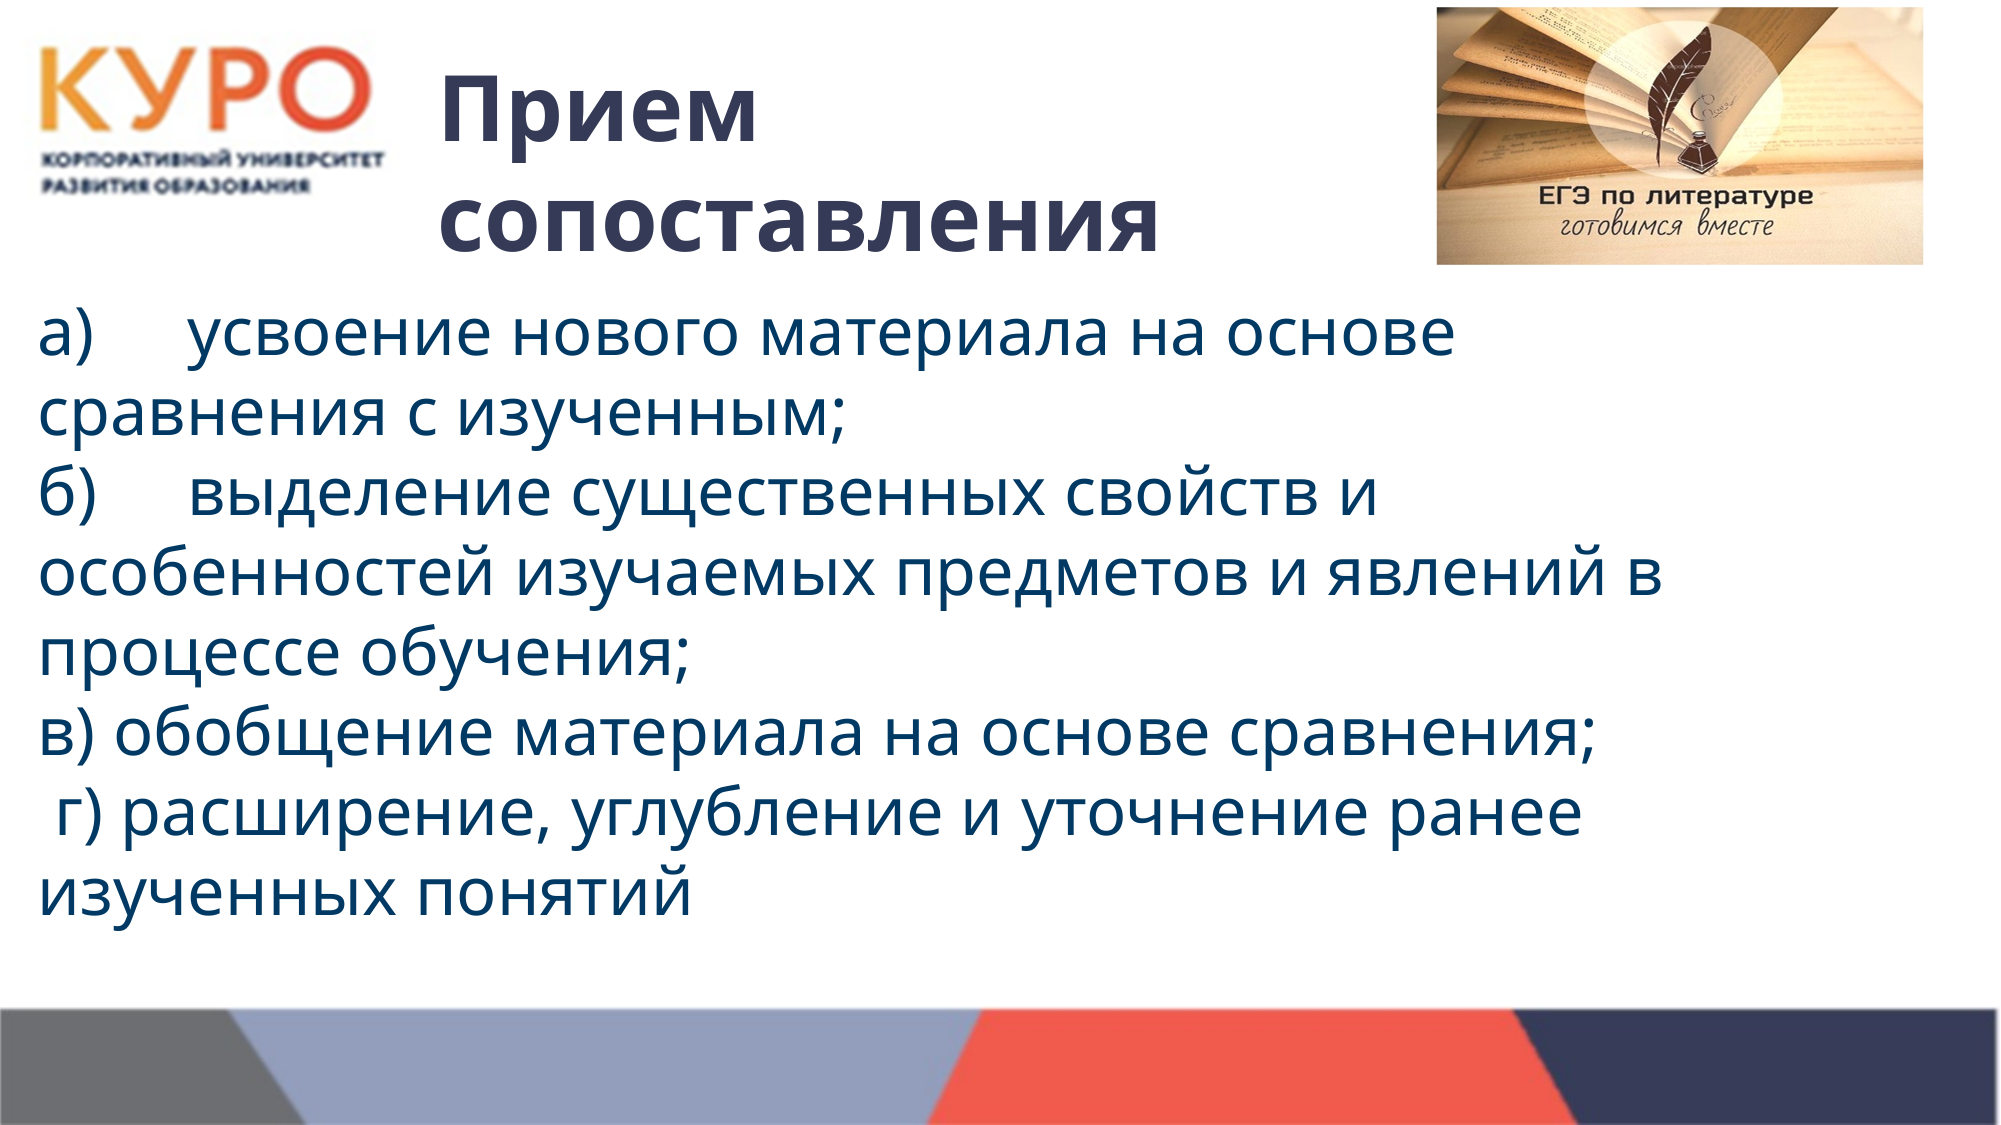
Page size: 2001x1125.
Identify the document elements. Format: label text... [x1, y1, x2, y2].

title Прием сопоставления [437, 50, 1261, 273]
list а) усвоение нового материала на основе сравнения с изученным; б) выделение существенных свойств и особенностей изучаемых предметов и явлений в процессе обучения; в) обобщение материала на основе сравнения; г) расширение, углубление и уточнение ранее изученных понятий [37, 289, 1758, 986]
picture [0, 0, 2000, 1125]
